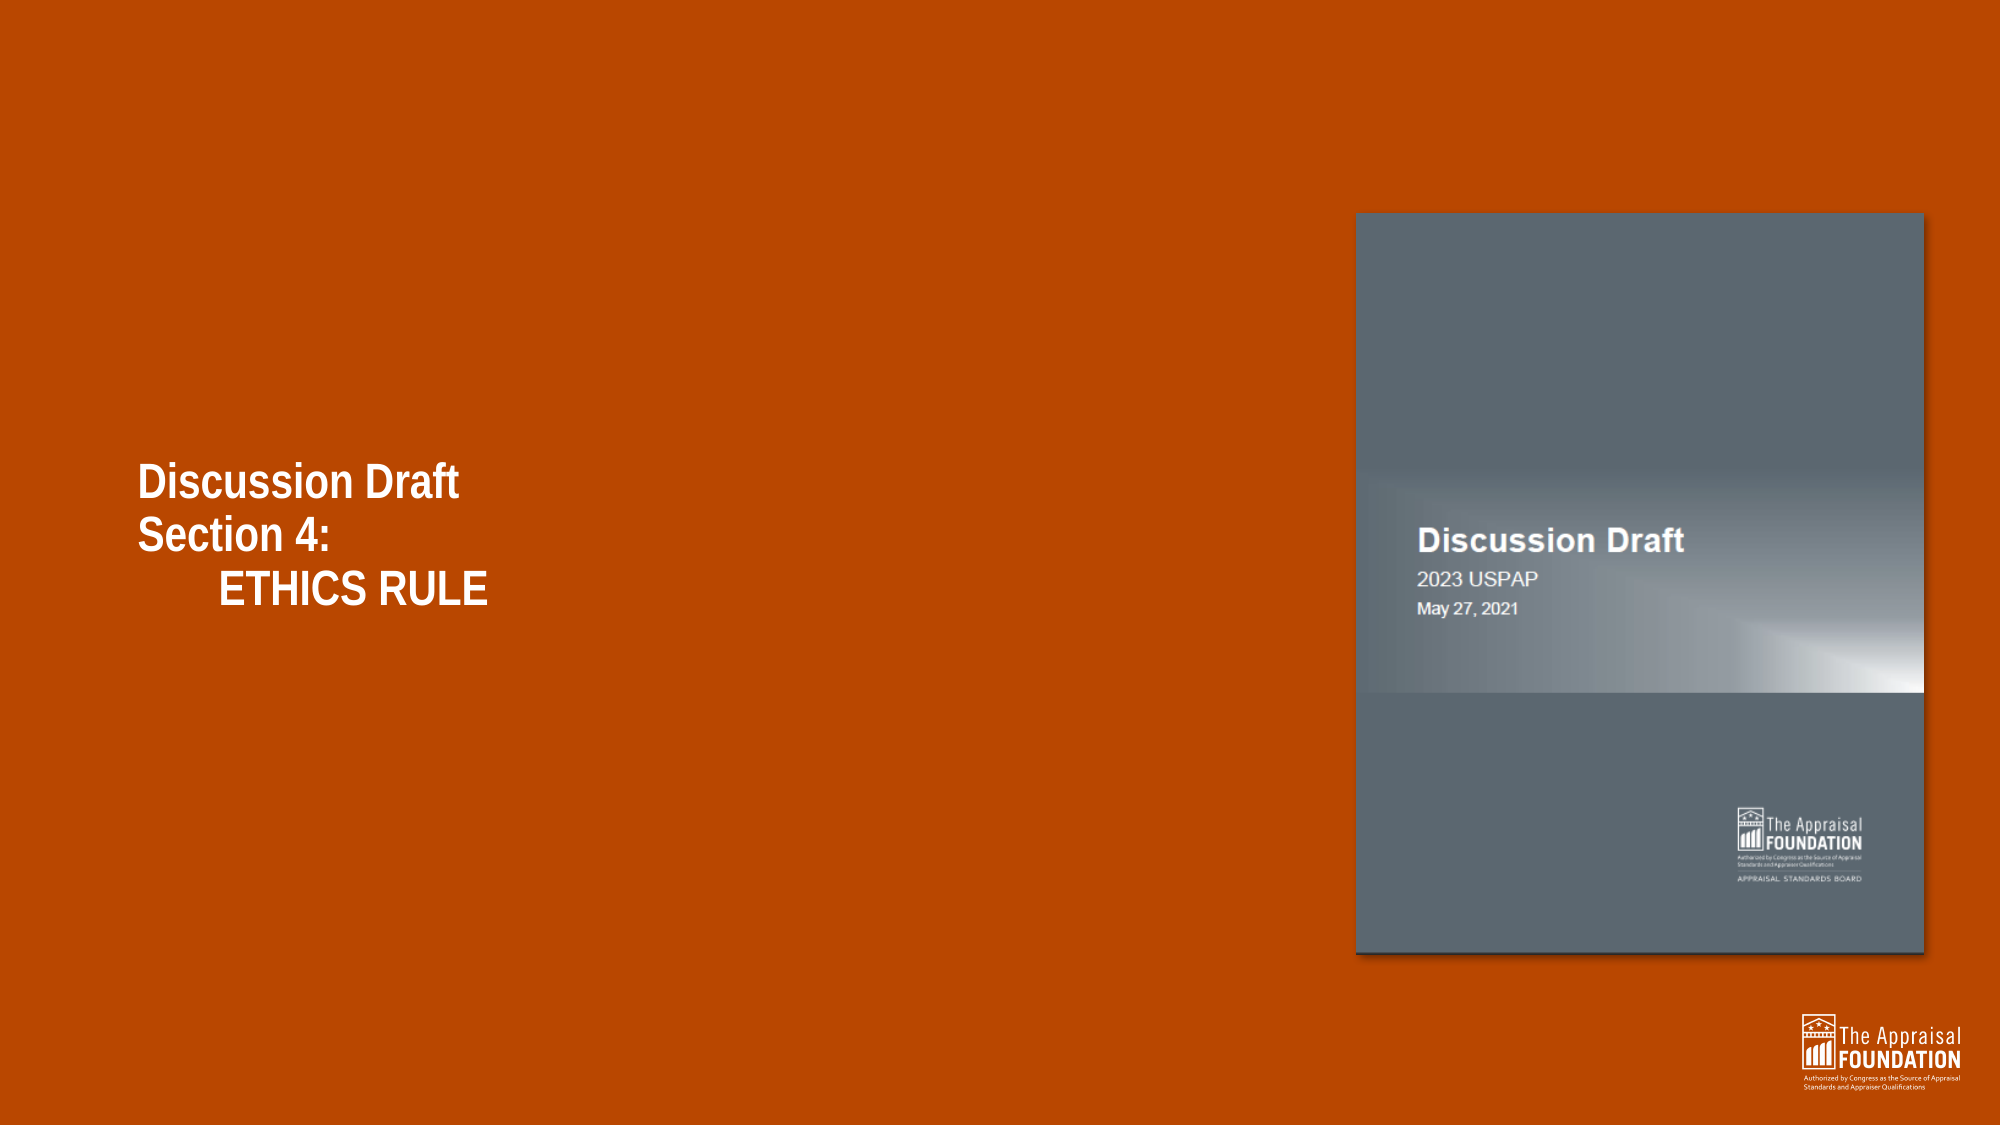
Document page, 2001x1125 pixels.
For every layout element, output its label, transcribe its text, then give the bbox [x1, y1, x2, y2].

picture [1356, 213, 1924, 955]
picture [1802, 1014, 1960, 1091]
title Discussion Draft Section 4: ETHICS RULE [137, 453, 1354, 672]
